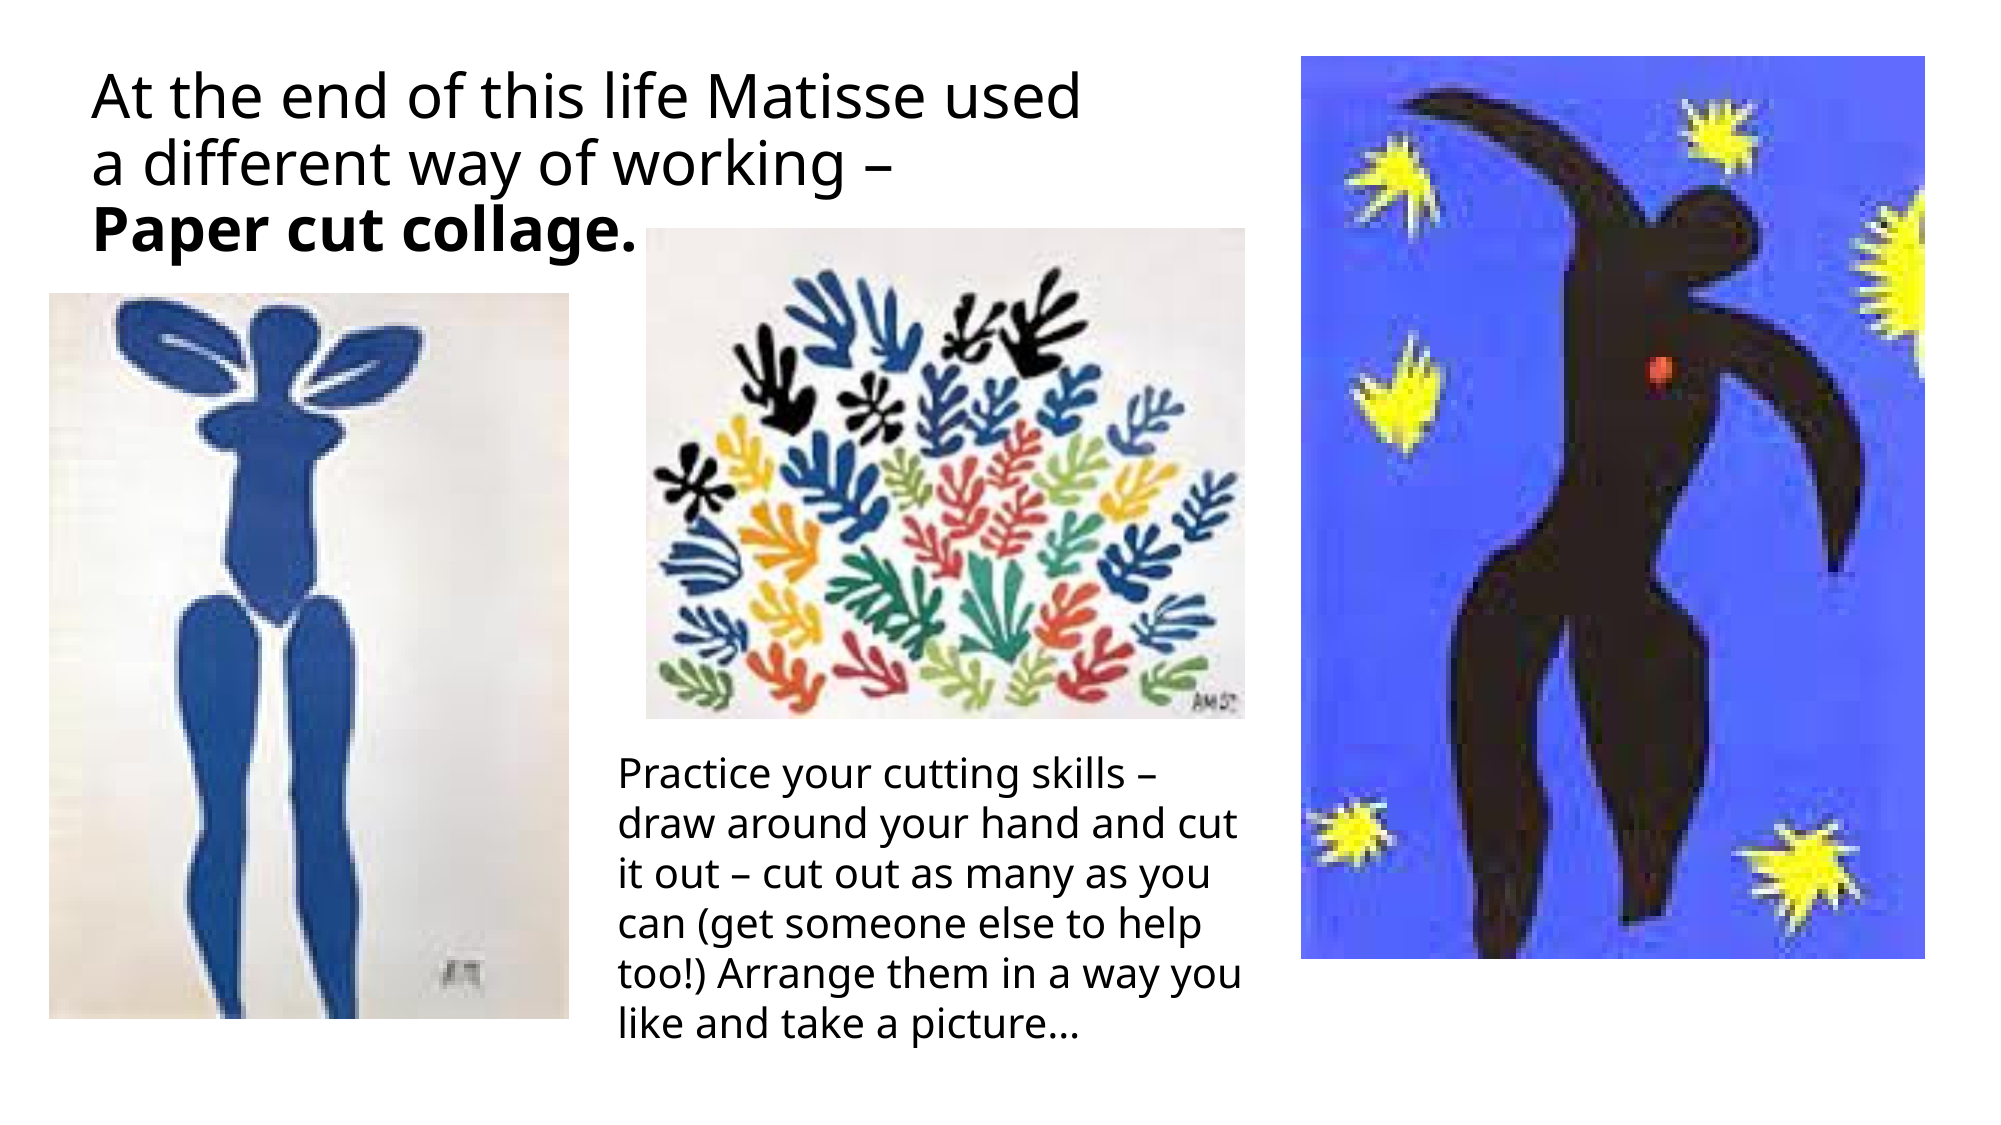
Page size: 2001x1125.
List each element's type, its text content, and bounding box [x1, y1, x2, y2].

text_box Practice your cutting skills – draw around your hand and cut it out – cut out as many as you can (get someone else to help too!) Arrange them in a way you like and take a picture… [602, 739, 1277, 1055]
text_box At the end of this life Matisse used a different way of working – Paper cut collage. [76, 56, 1103, 275]
picture [646, 228, 1245, 719]
picture [1301, 56, 1925, 959]
picture [49, 293, 569, 1019]
